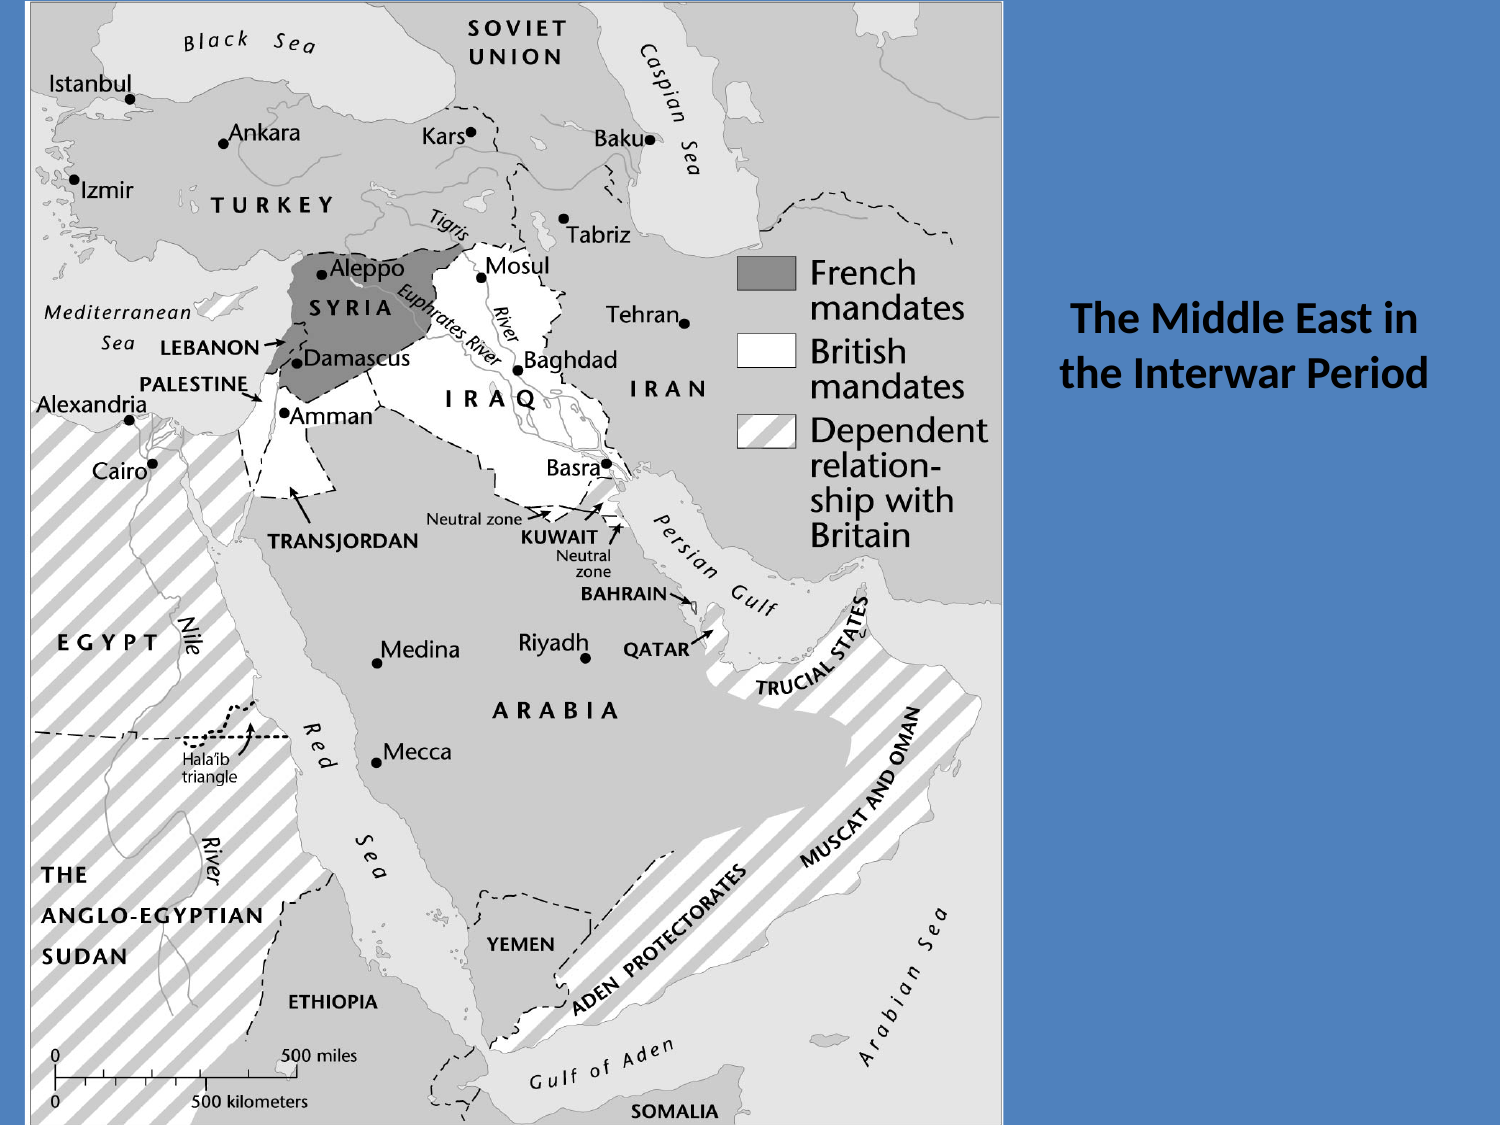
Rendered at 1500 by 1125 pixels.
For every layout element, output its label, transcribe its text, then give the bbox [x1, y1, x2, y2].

title The Middle East in the Interwar Period [1023, 275, 1466, 410]
picture [24, 1, 1004, 1125]
